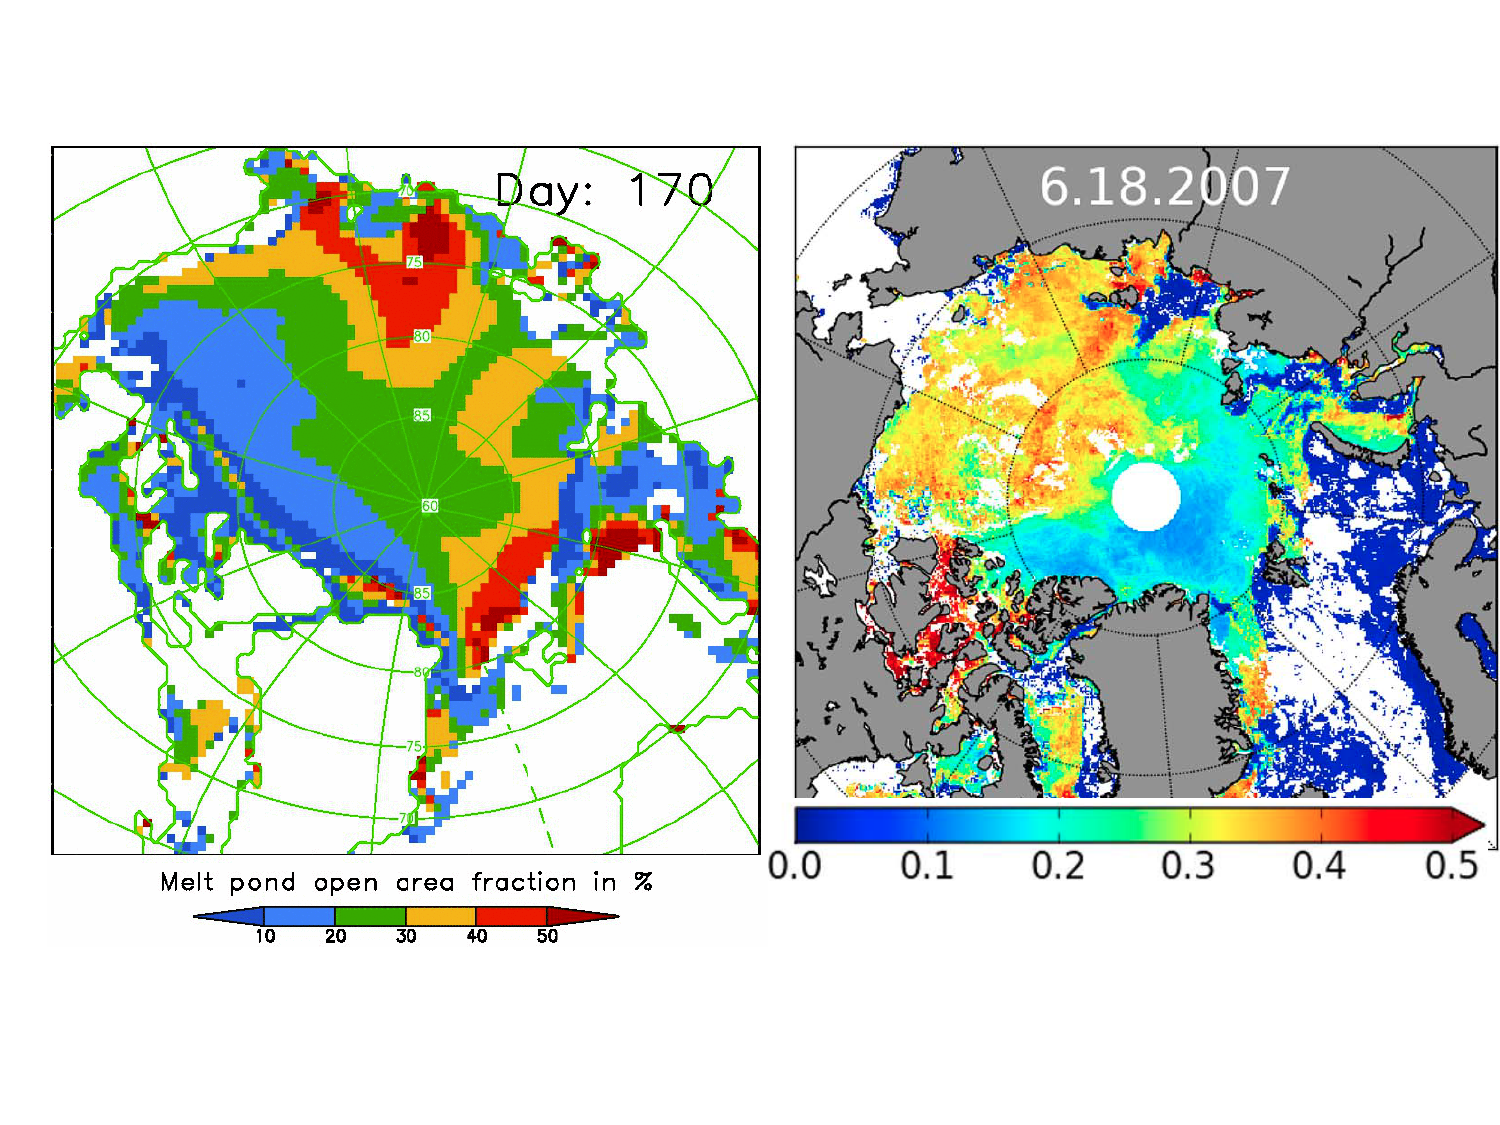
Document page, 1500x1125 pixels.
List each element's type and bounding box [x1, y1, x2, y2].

picture [46, 142, 1500, 947]
